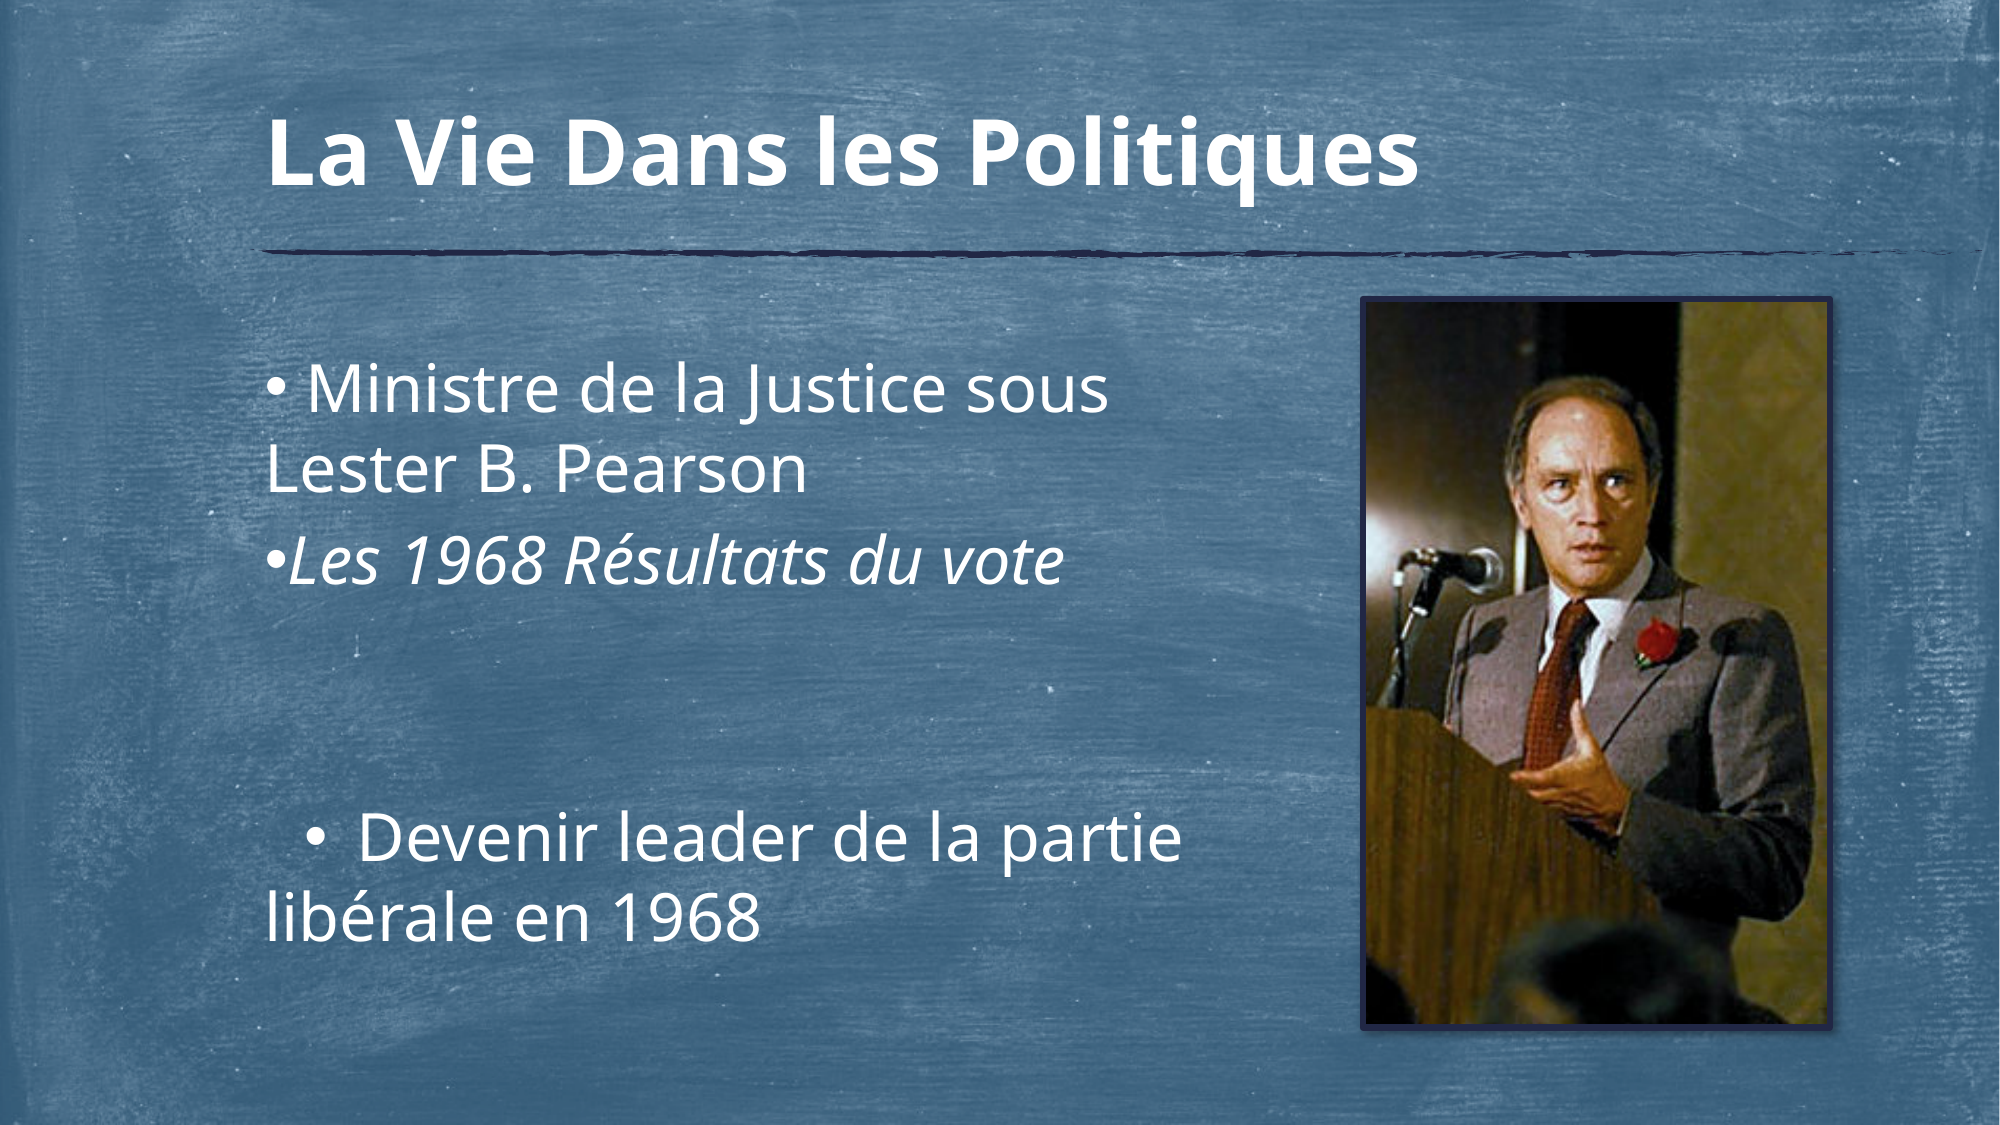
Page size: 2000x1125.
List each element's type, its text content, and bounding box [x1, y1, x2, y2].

text_box Ministre de la Justice sous Lester B. Pearson Les 1968 Résultats du vote Devenir leader de la partie libérale en 1968 [249, 338, 1250, 1053]
picture [1366, 302, 1827, 1024]
title La Vie Dans les Politiques [249, 45, 1750, 213]
